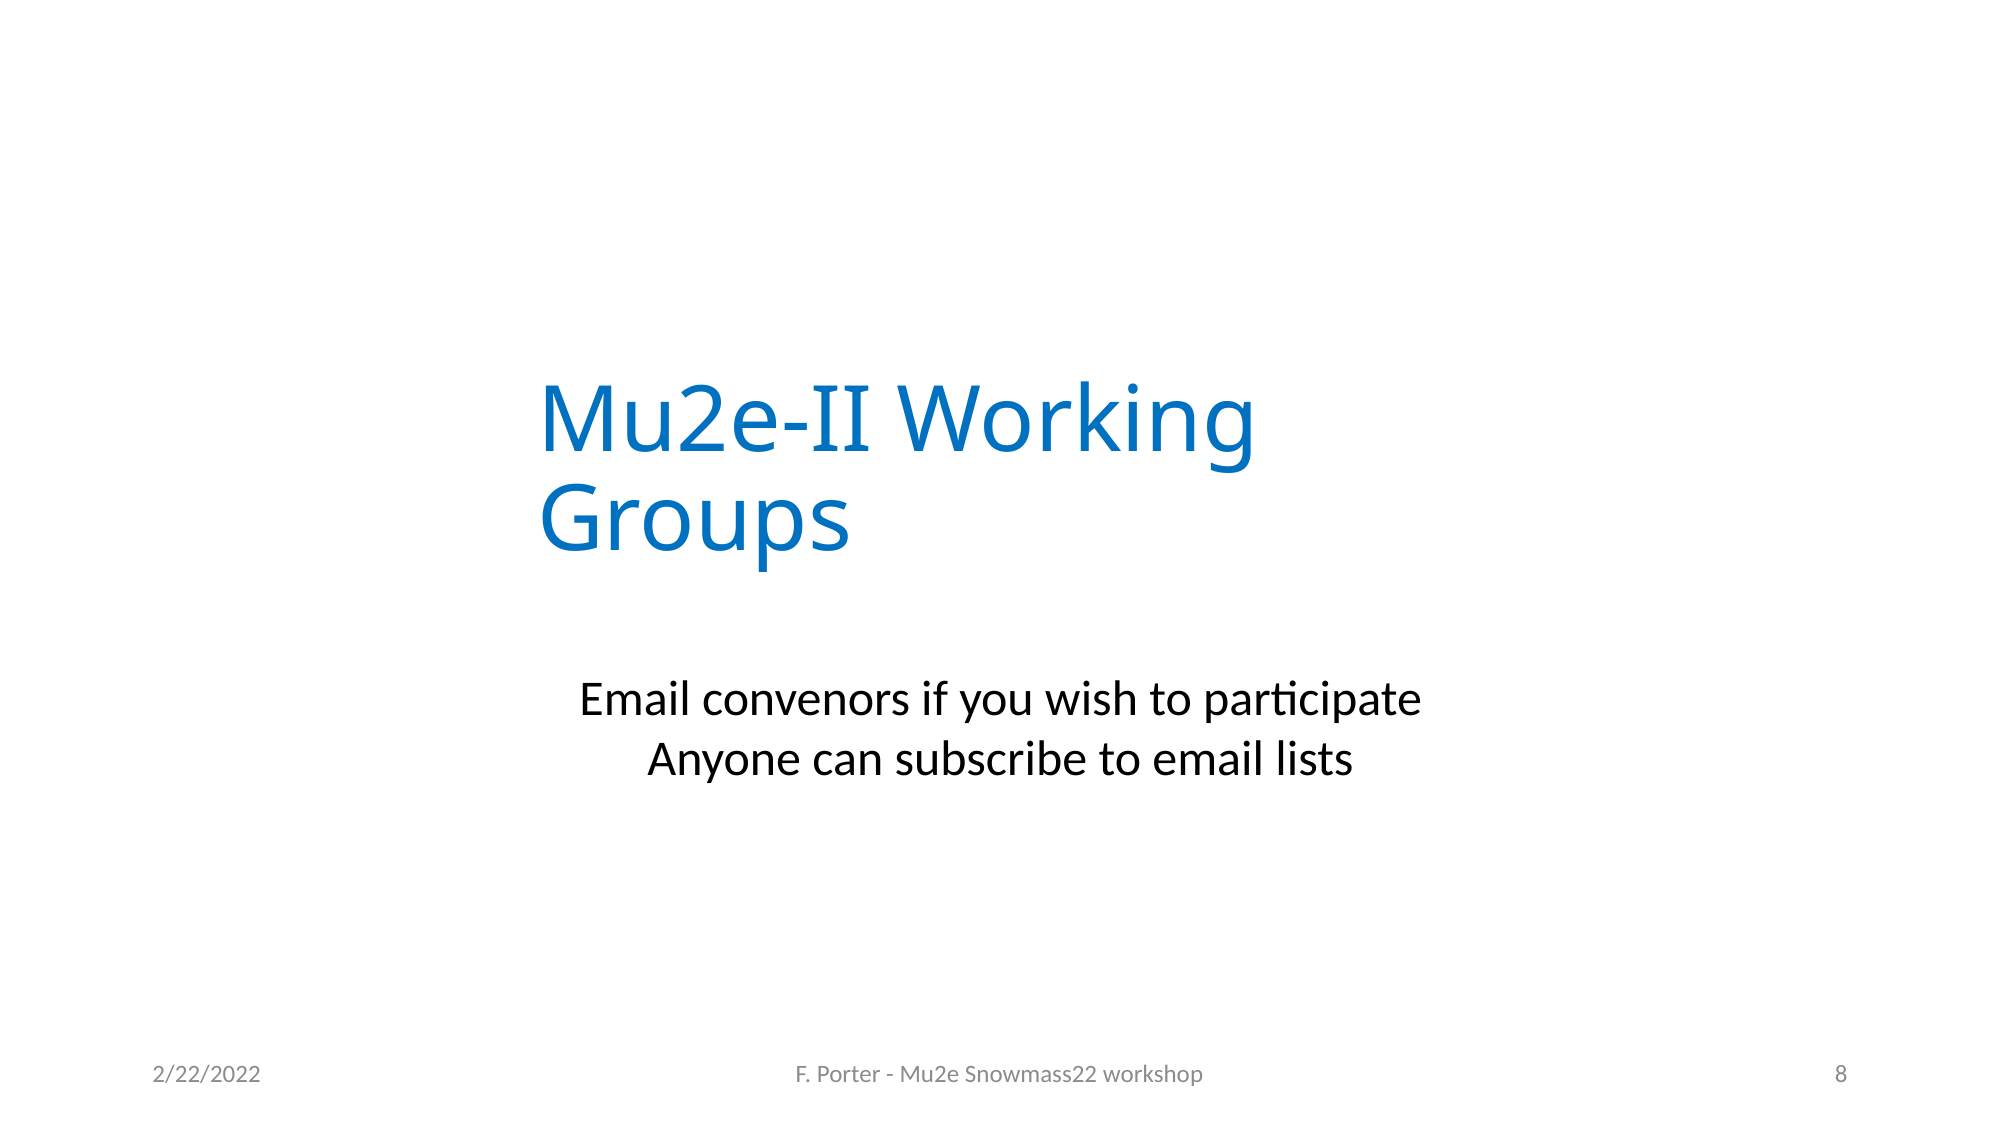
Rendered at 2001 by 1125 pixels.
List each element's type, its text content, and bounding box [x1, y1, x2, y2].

text_box Email convenors if you wish to participate Anyone can subscribe to email lists [510, 658, 1492, 793]
title Mu2e-II Working Groups [521, 379, 1513, 563]
footer F. Porter - Mu2e Snowmass22 workshop [662, 1042, 1338, 1103]
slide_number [137, 1042, 588, 1103]
slide_number 8 [1412, 1042, 1863, 1103]
